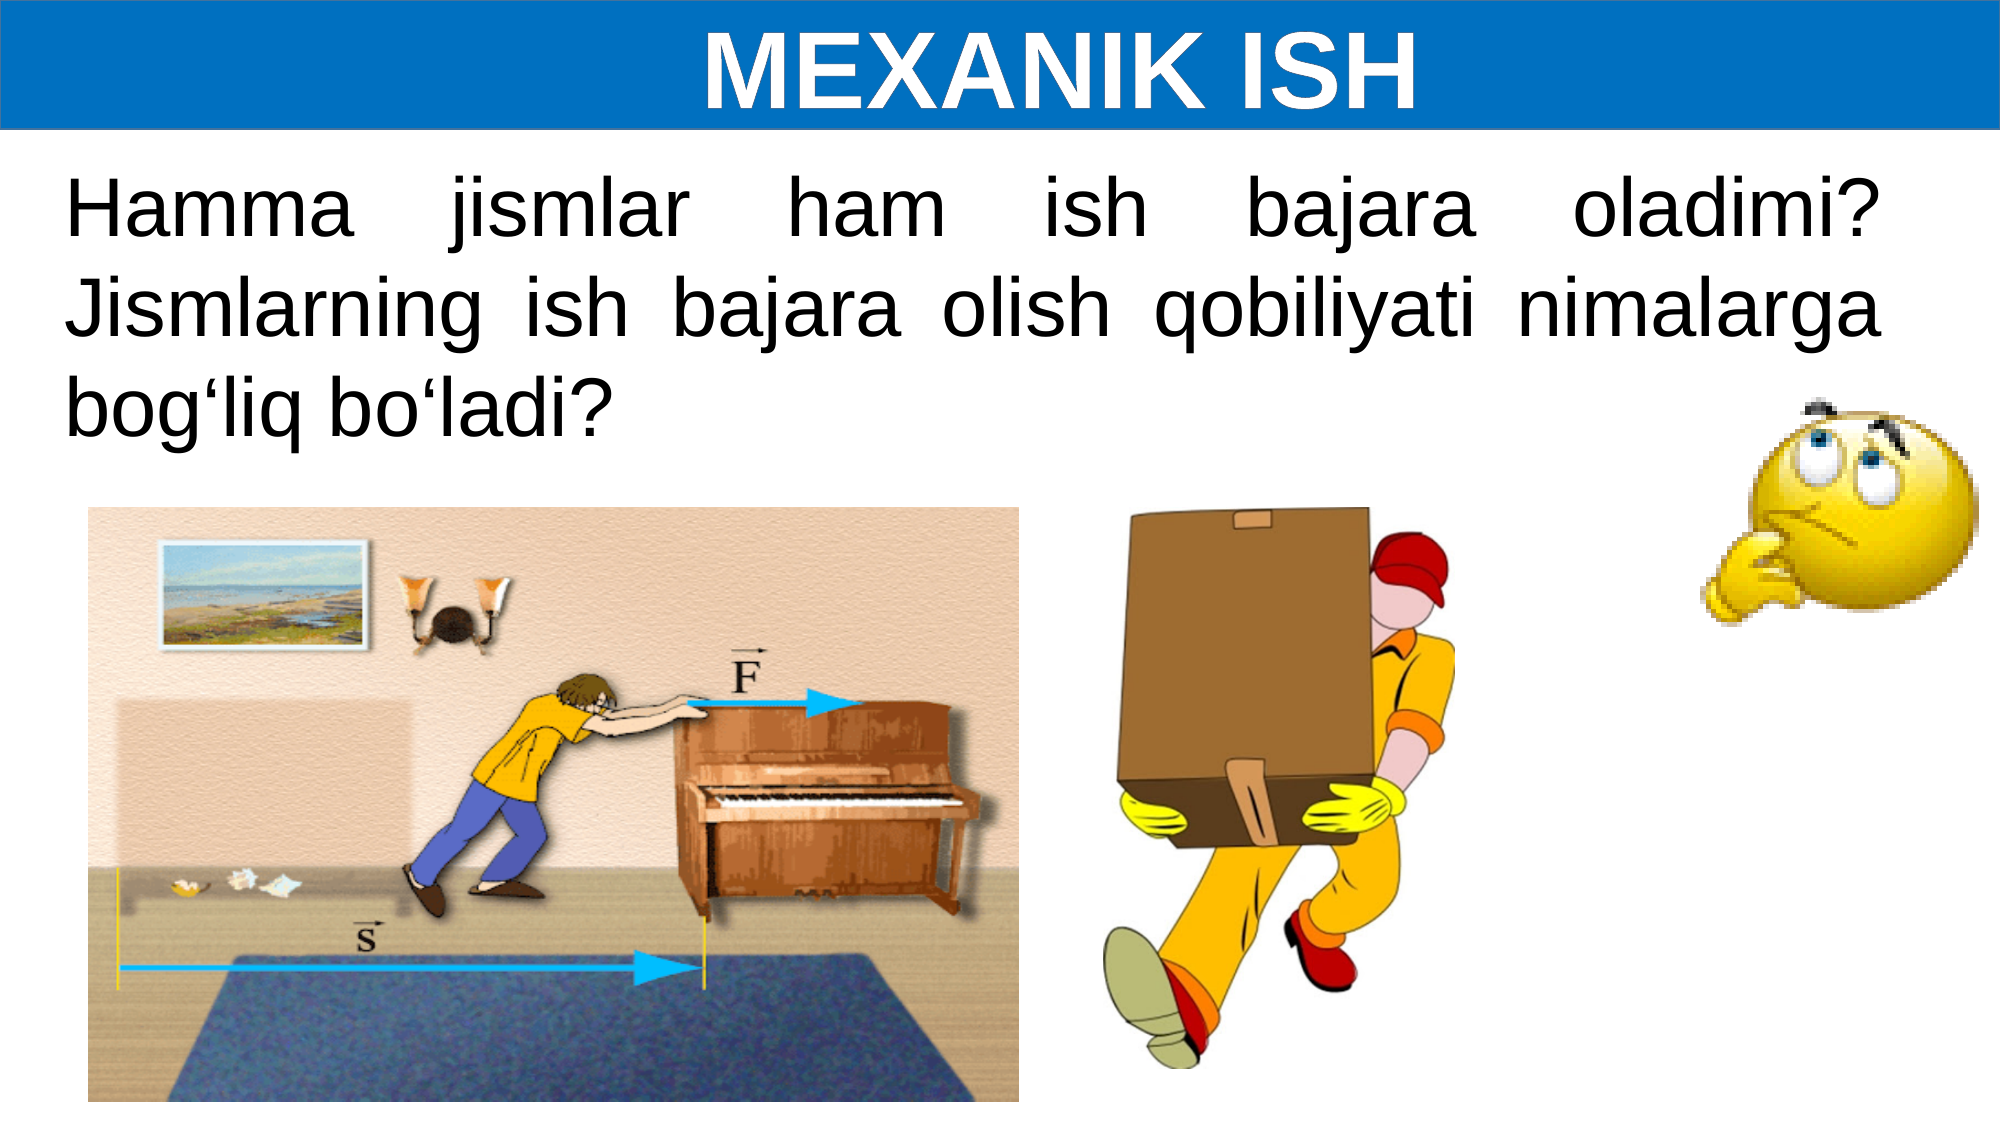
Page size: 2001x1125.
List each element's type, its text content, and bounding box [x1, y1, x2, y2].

picture [1664, 285, 2000, 650]
text_box Hamma jismlar ham ish bajara oladimi? Jismlarning ish bajara olish qobiliyati nimalarga bog‘liq bo‘ladi? [49, 145, 1898, 461]
picture [88, 507, 1019, 1102]
text_box MEXANIK ISH [0, 0, 2000, 130]
picture [1103, 507, 1455, 1069]
